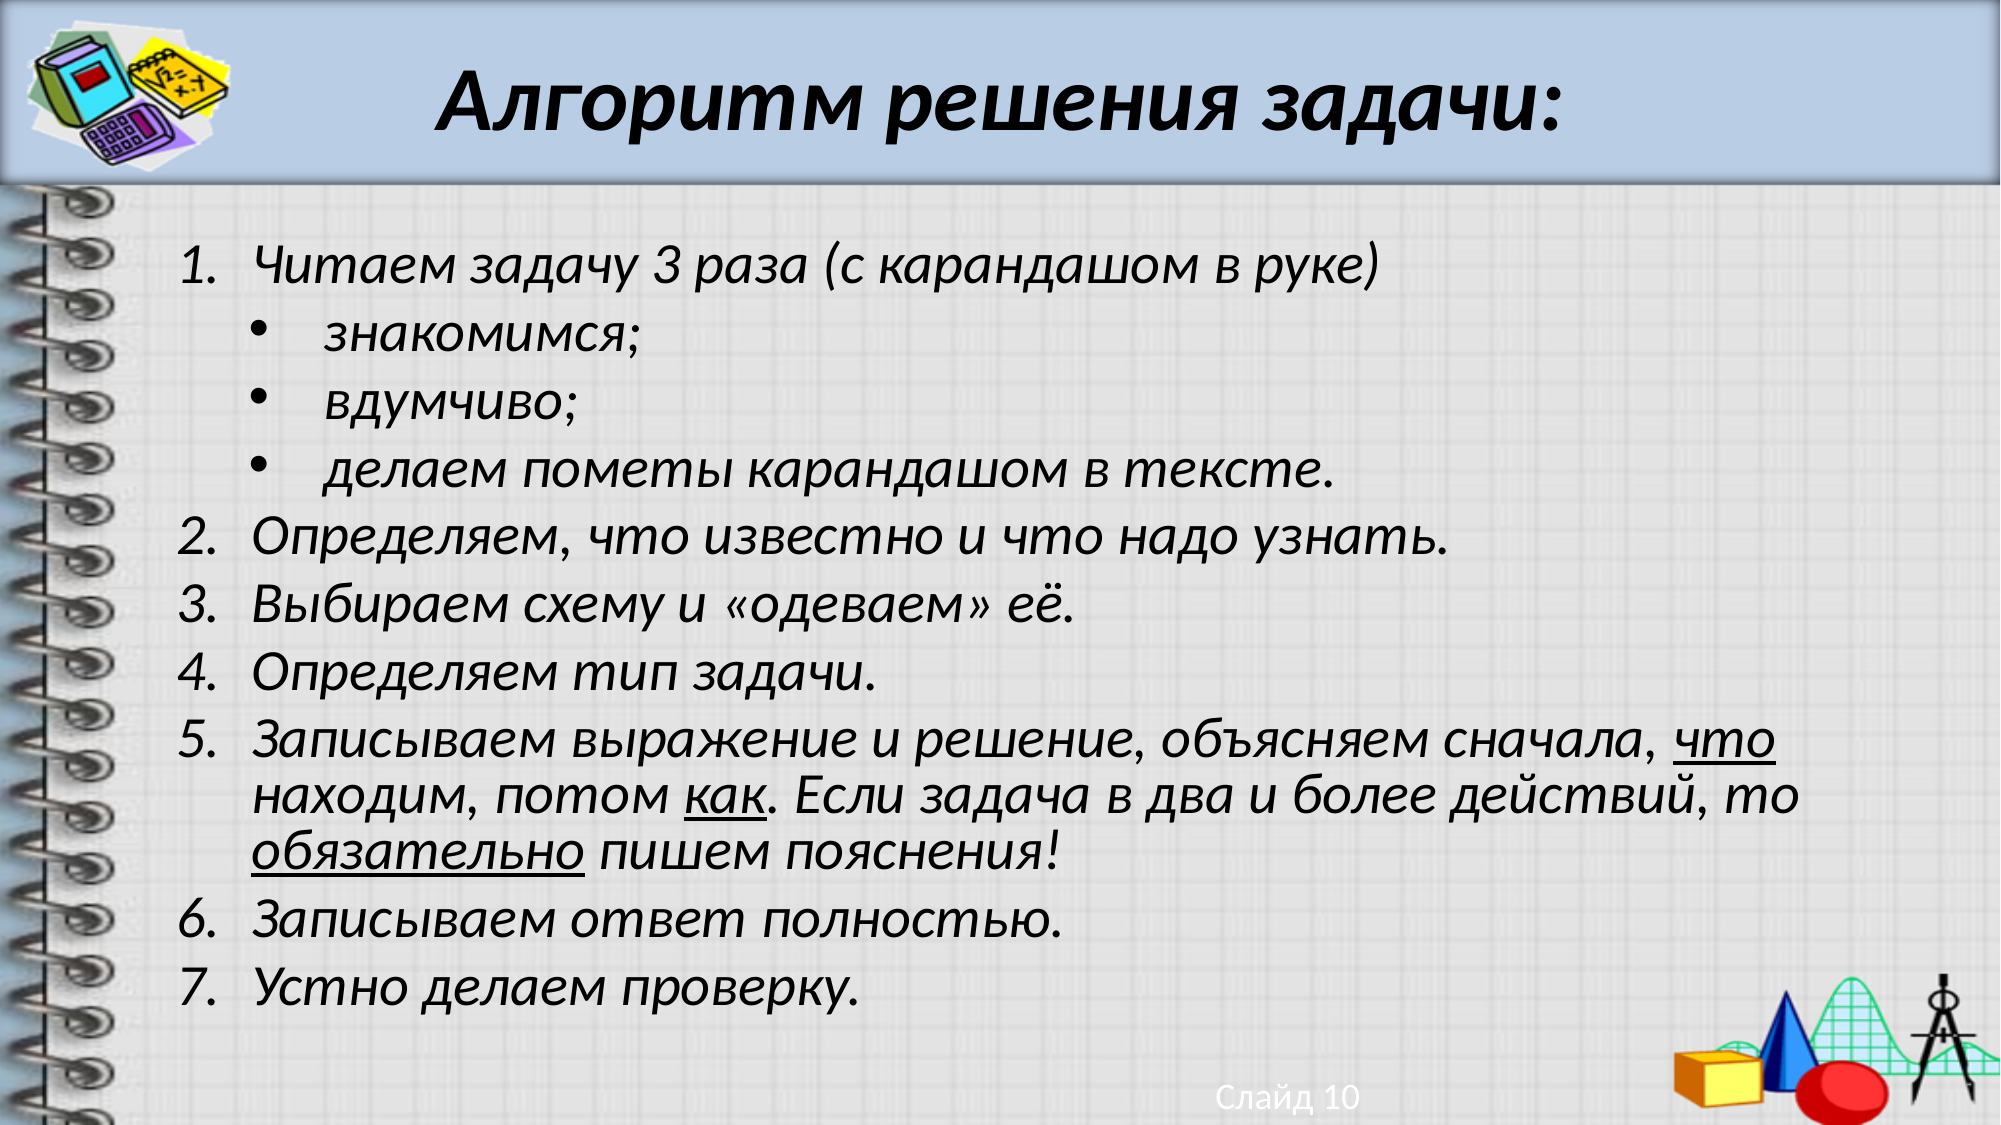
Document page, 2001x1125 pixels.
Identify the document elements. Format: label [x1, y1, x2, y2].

title [326, 0, 1677, 188]
list [161, 231, 1981, 1125]
picture [0, 0, 2001, 1125]
text_box [1200, 1064, 1437, 1125]
